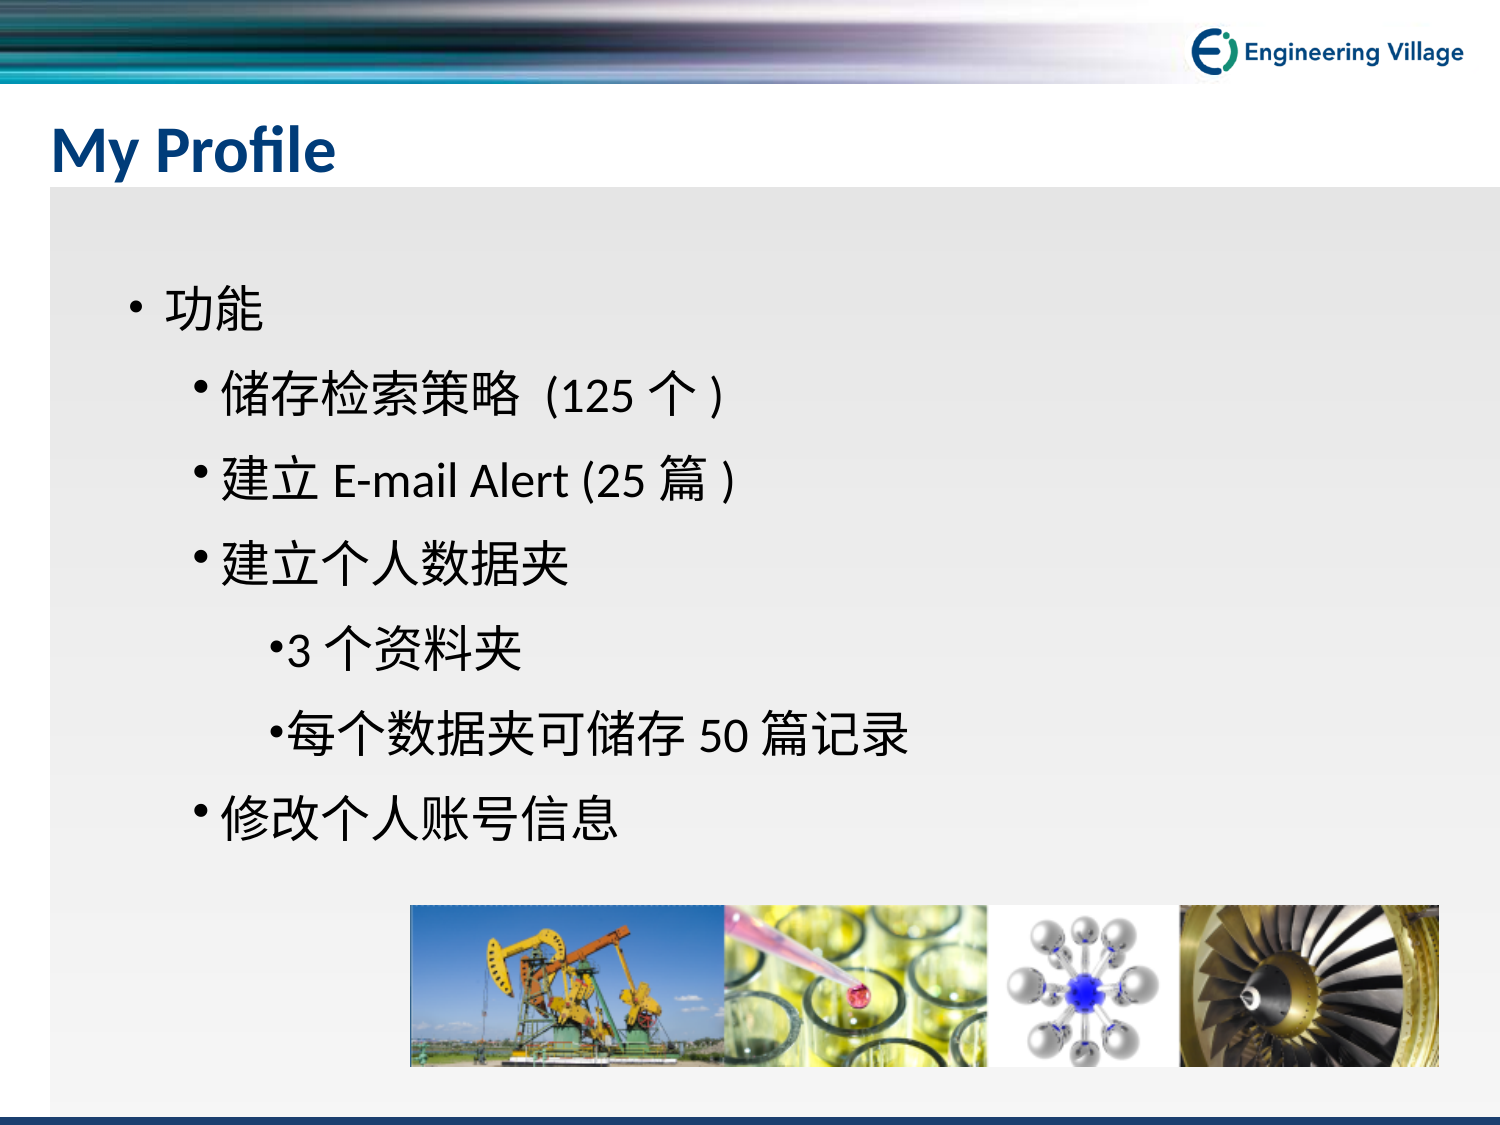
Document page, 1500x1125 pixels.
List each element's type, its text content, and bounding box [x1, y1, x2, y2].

list 功能 储存检索策略 (125个) 建立E-mail Alert (25篇) 建立个人数据夹 3个资料夹 每个数据夹可储存50篇记录 修改个人账号信息 [111, 261, 1413, 926]
picture [0, 0, 1500, 84]
title My Profile [50, 98, 1500, 194]
picture [0, 1117, 1500, 1125]
picture [410, 905, 1439, 1067]
